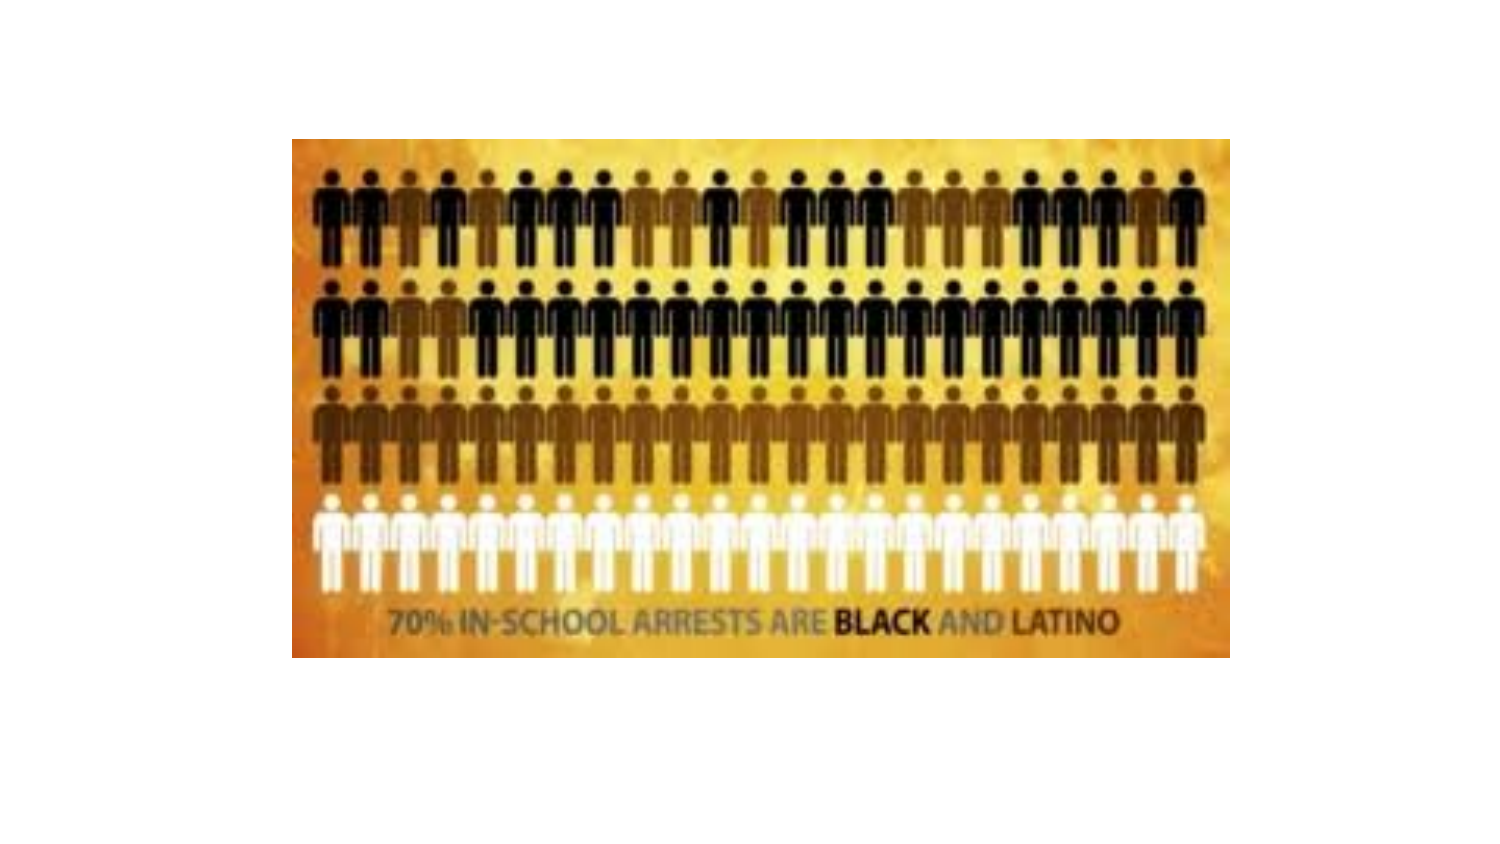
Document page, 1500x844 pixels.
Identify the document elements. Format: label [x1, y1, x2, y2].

list [292, 139, 1231, 659]
